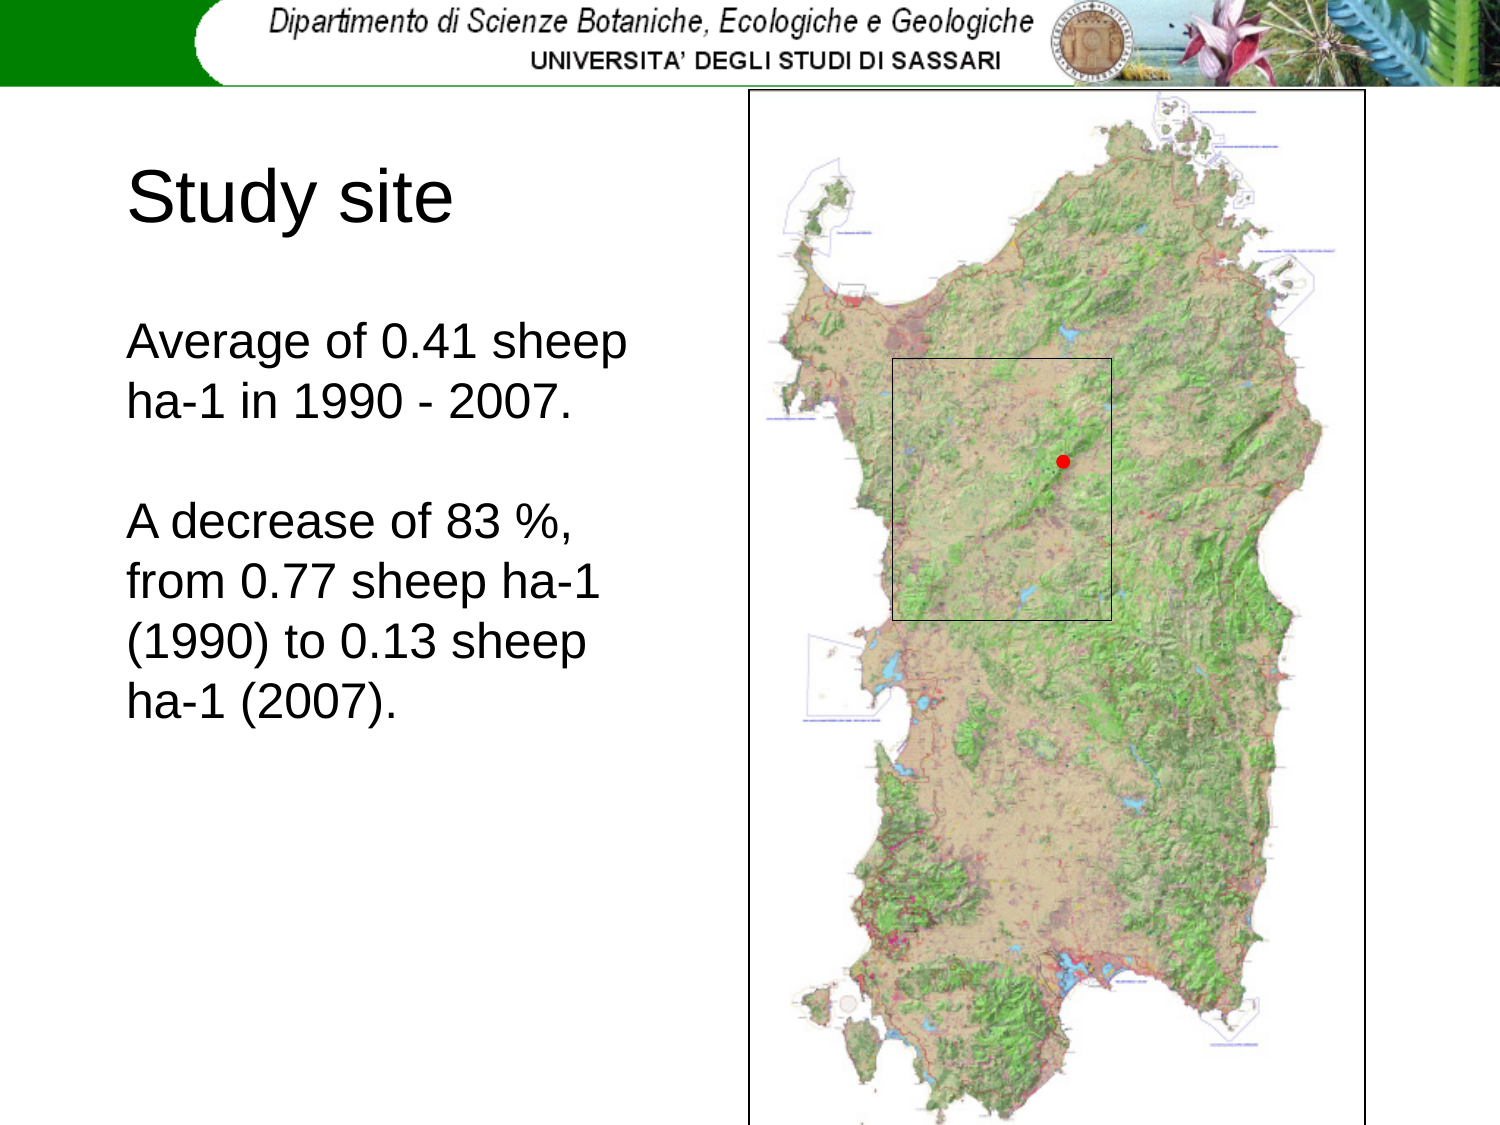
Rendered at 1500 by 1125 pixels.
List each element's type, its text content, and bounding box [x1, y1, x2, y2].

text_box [749, 89, 1365, 1125]
picture [0, 0, 1500, 1125]
text_box Study site [111, 140, 599, 258]
text_box Average of 0.41 sheep ha-1 in 1990 - 2007. A decrease of 83 %, from 0.77 sheep ha-1 (1990) to 0.13 sheep ha-1 (2007). [110, 301, 667, 741]
